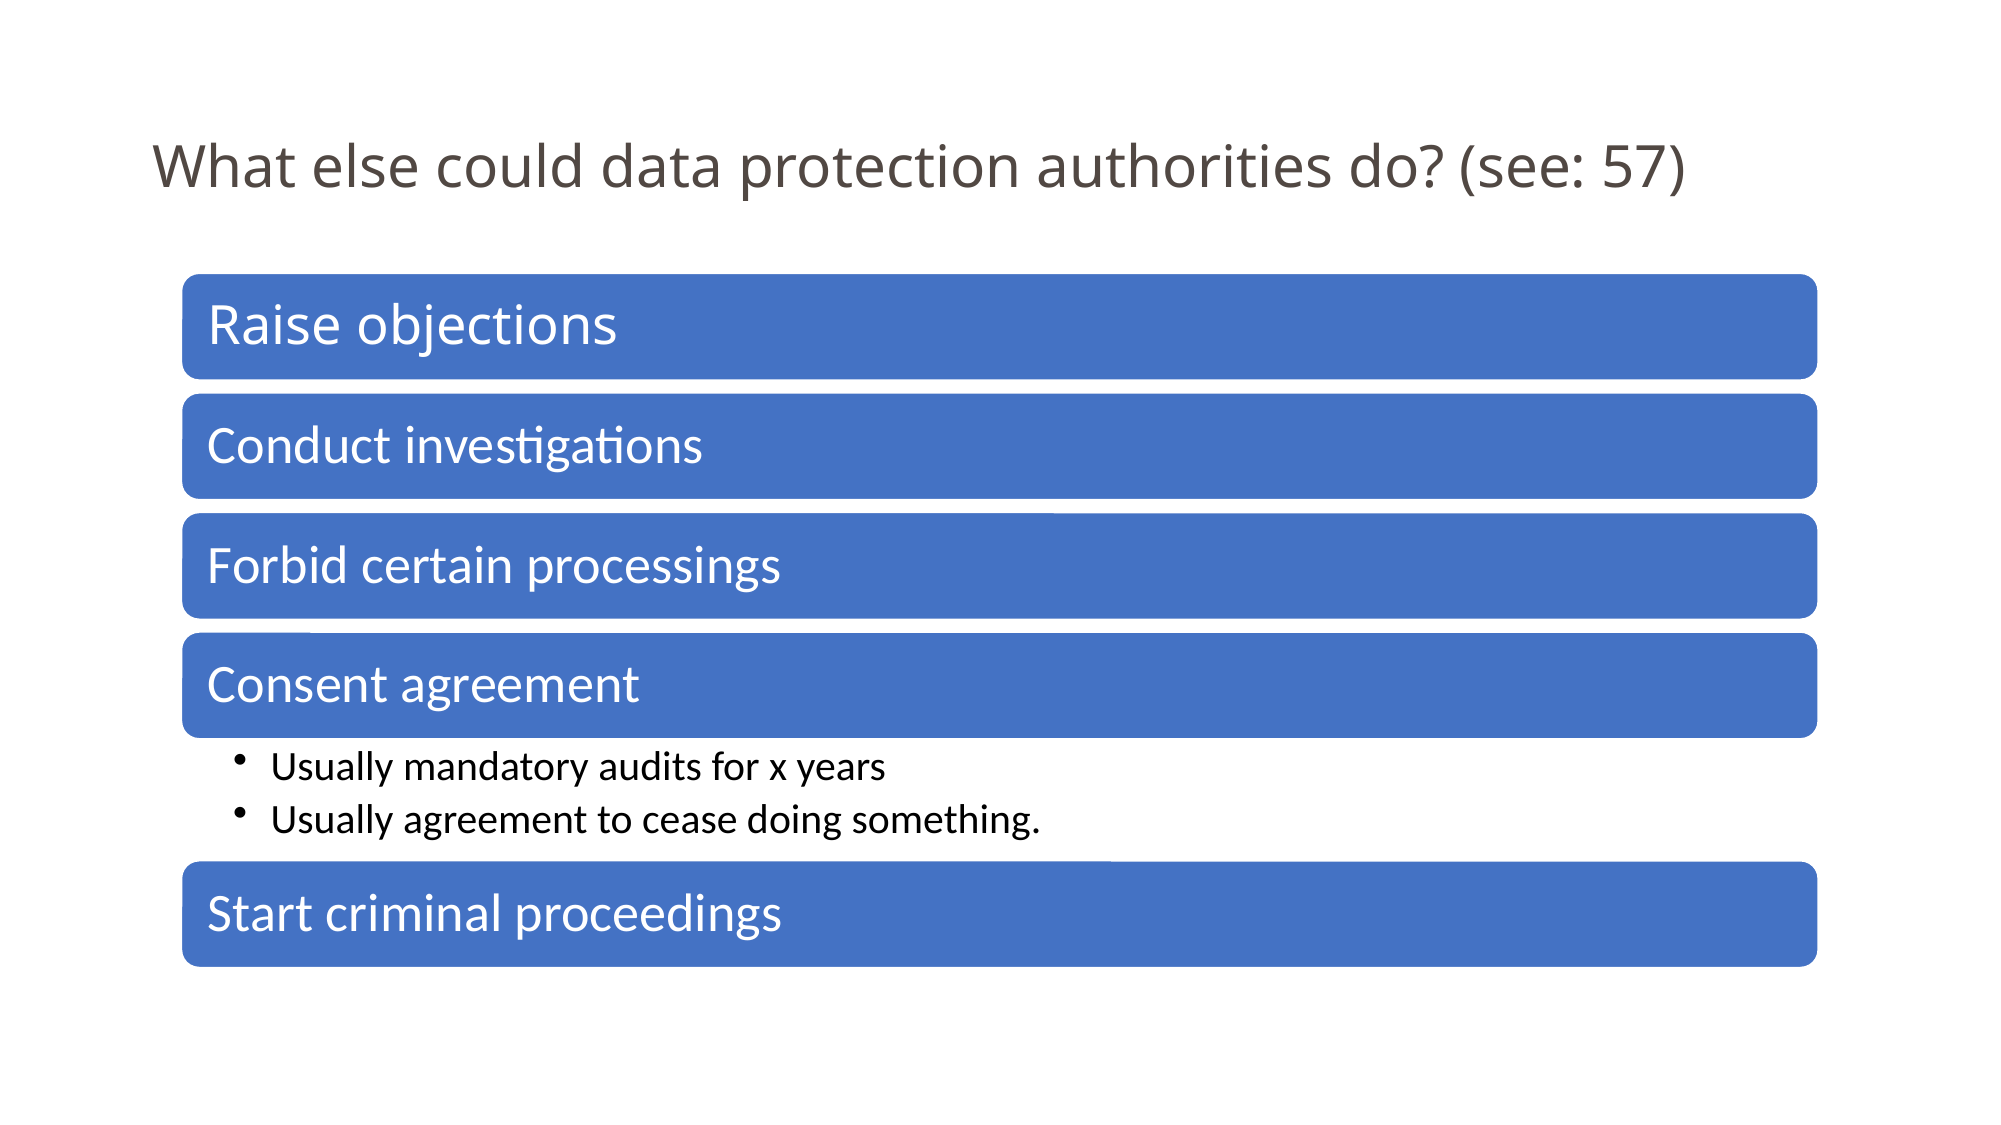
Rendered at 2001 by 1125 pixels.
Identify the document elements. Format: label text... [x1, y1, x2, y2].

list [181, 262, 1819, 979]
title What else could data protection authorities do? (see: 57) [137, 59, 1863, 278]
